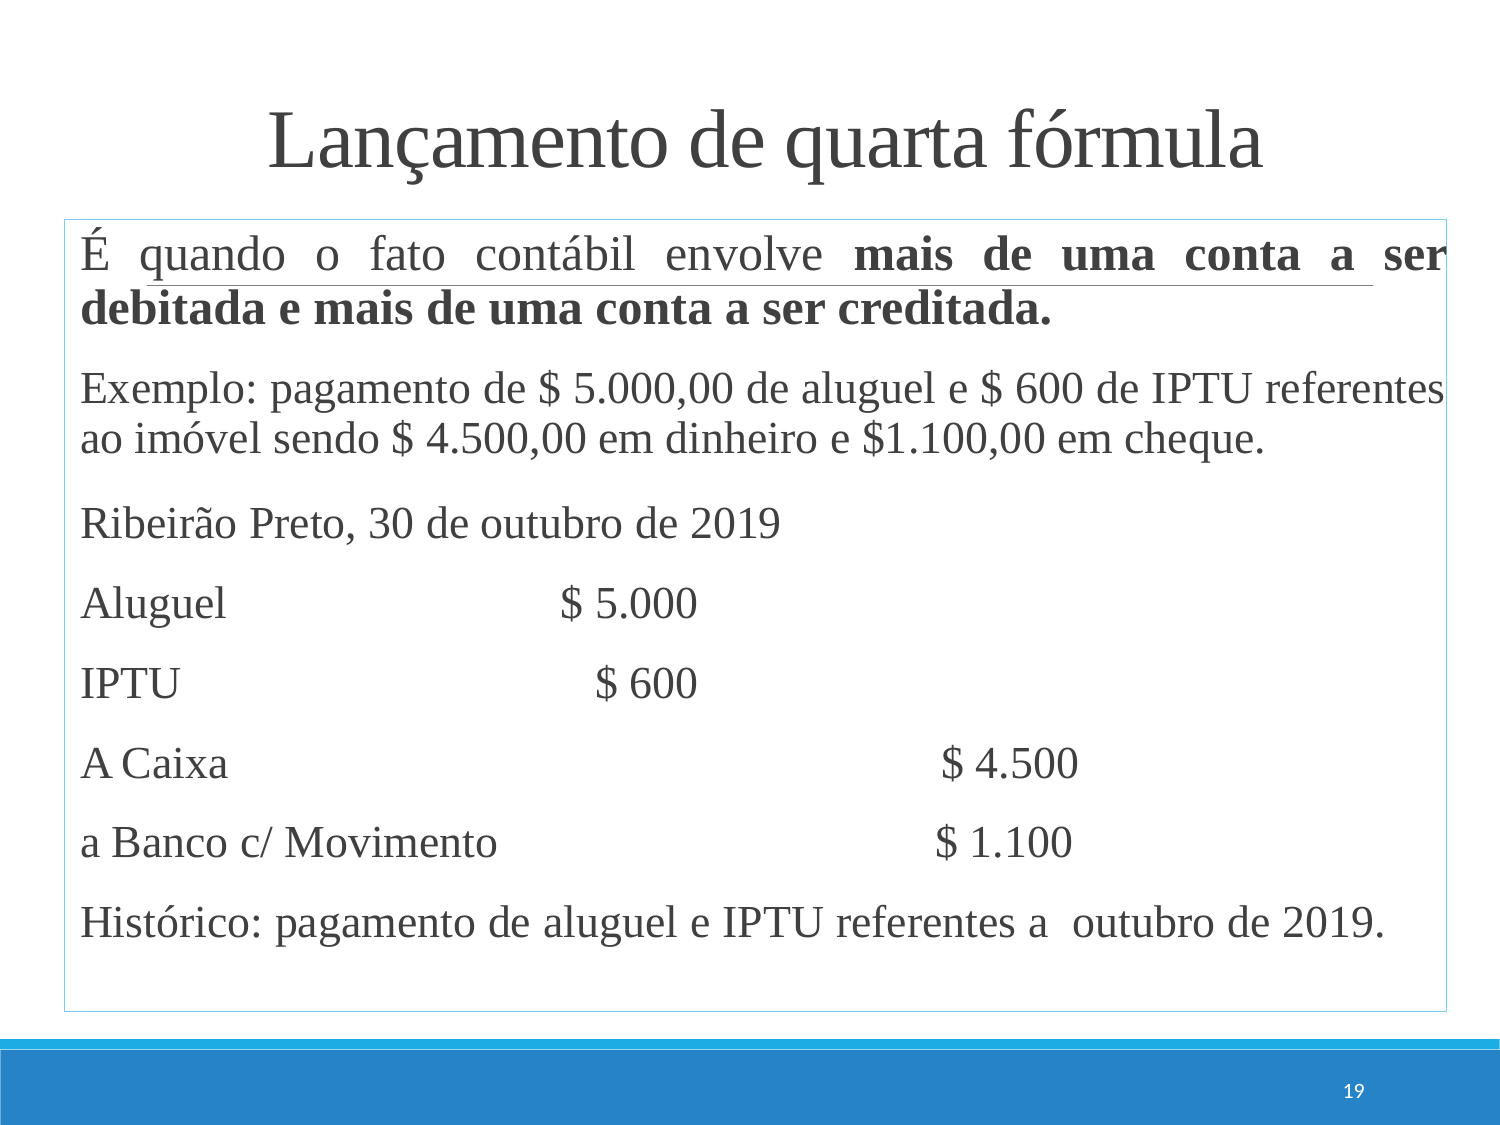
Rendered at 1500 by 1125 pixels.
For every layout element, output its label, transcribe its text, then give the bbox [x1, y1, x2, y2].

list É quando o fato contábil envolve mais de uma conta a ser debitada e mais de uma conta a ser creditada. Exemplo: pagamento de $ 5.000,00 de aluguel e $ 600 de IPTU referentes ao imóvel sendo $ 4.500,00 em dinheiro e $1.100,00 em cheque. Ribeirão Preto, 30 de outubro de 2019 Aluguel $ 5.000 IPTU $ 600 A Caixa $ 4.500 a Banco c/ Movimento $ 1.100 Histórico: pagamento de aluguel e IPTU referentes a outubro de 2019. [64, 219, 1447, 1012]
slide_number 19 [1218, 1059, 1380, 1120]
title Lançamento de quarta fórmula [147, 66, 1386, 192]
